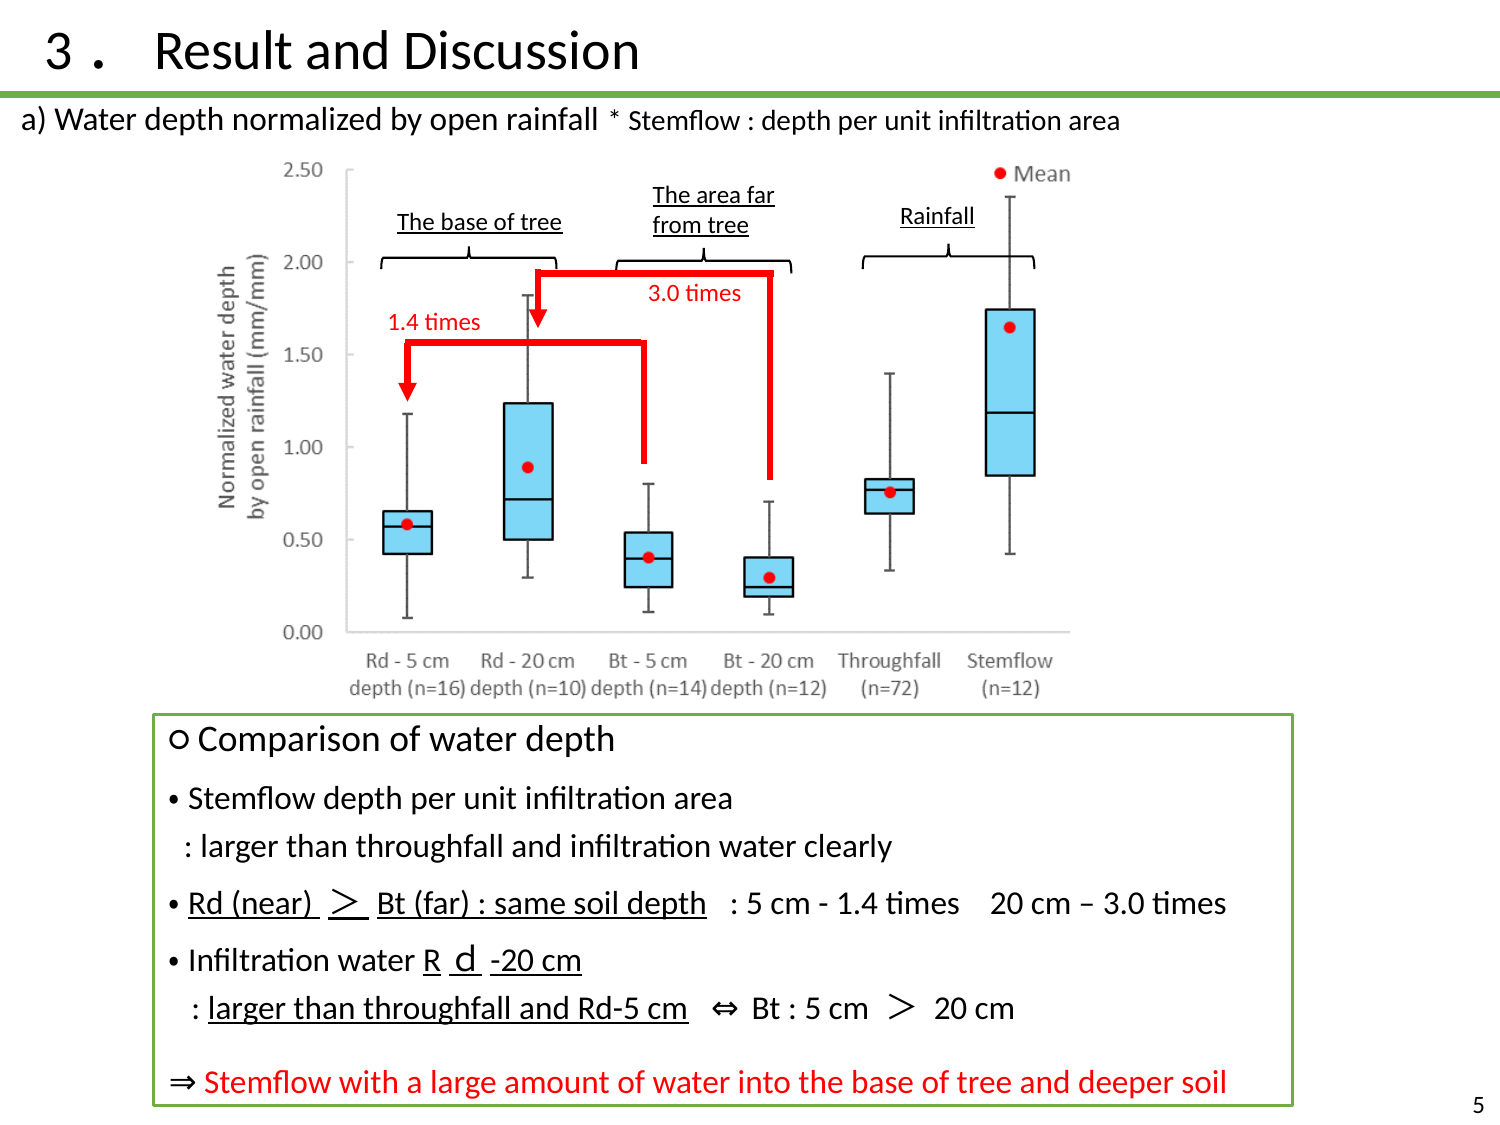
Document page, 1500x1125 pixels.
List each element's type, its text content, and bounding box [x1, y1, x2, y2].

picture [207, 140, 1095, 726]
slide_number 5 [1162, 1073, 1500, 1125]
text_box ○ Comparison of water depth ・Stemflow depth per unit infiltration area : larger than throughfall and infiltration water clearly ・Rd (near) ＞ Bt (far) : same soil depth : 5 cm - 1.4 times 20 cm – 3.0 times ・Infiltration water Rｄ-20 cm : larger than throughfall and Rd-5 cm ⇔ Bt : 5 cm ＞ 20 cm ⇒ Stemflow with a large amount of water into the base of tree and deeper soil [153, 714, 1293, 1106]
text_box a) Water depth normalized by open rainfall * Stemflow : depth per unit infiltration area [5, 95, 1157, 146]
text_box 3．Result and Discussion [29, 5, 1270, 89]
